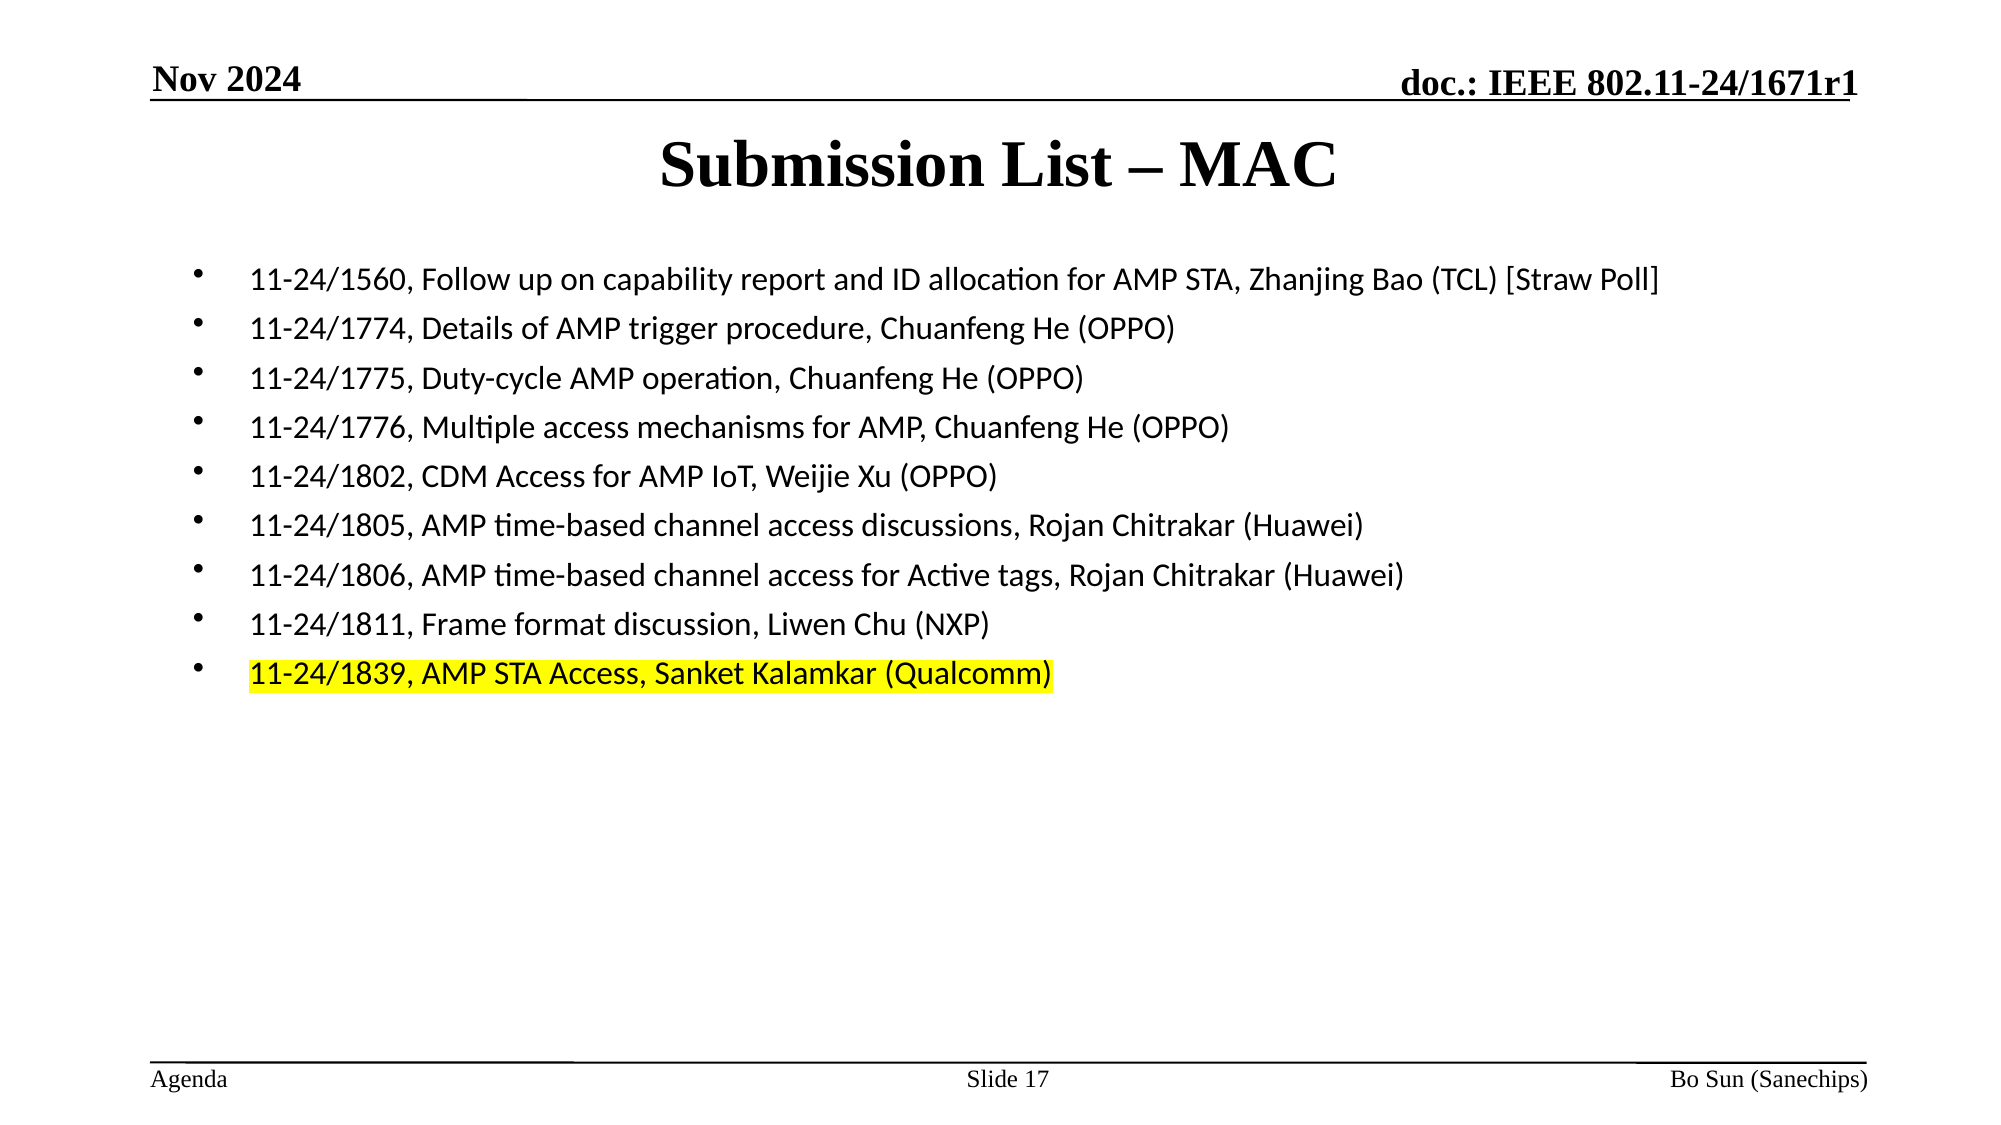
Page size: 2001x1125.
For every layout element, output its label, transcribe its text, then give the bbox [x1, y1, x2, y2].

slide_number Slide [949, 1061, 1067, 1123]
footer Bo Sun (Sanechips) [1171, 1061, 1869, 1093]
text_box 11-24/1560, Follow up on capability report and ID allocation for AMP STA, Zhanjing Bao (TCL) [Straw Poll] 11-24/1774, Details of AMP trigger procedure, Chuanfeng He (OPPO) 11-24/1775, Duty-cycle AMP operation, Chuanfeng He (OPPO) 11-24/1776, Multiple access mechanisms for AMP, Chuanfeng He (OPPO) 11-24/1802, CDM Access for AMP IoT, Weijie Xu (OPPO) 11-24/1805, AMP time-based channel access discussions, Rojan Chitrakar (Huawei) 11-24/1806, AMP time-based channel access for Active tags, Rojan Chitrakar (Huawei) 11-24/1811, Frame format discussion, Liwen Chu (NXP) 11-24/1839, AMP STA Access, Sanket Kalamkar (Qualcomm) [152, 249, 1828, 1000]
text_box Submission List – MAC [149, 112, 1850, 288]
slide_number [152, 54, 563, 100]
